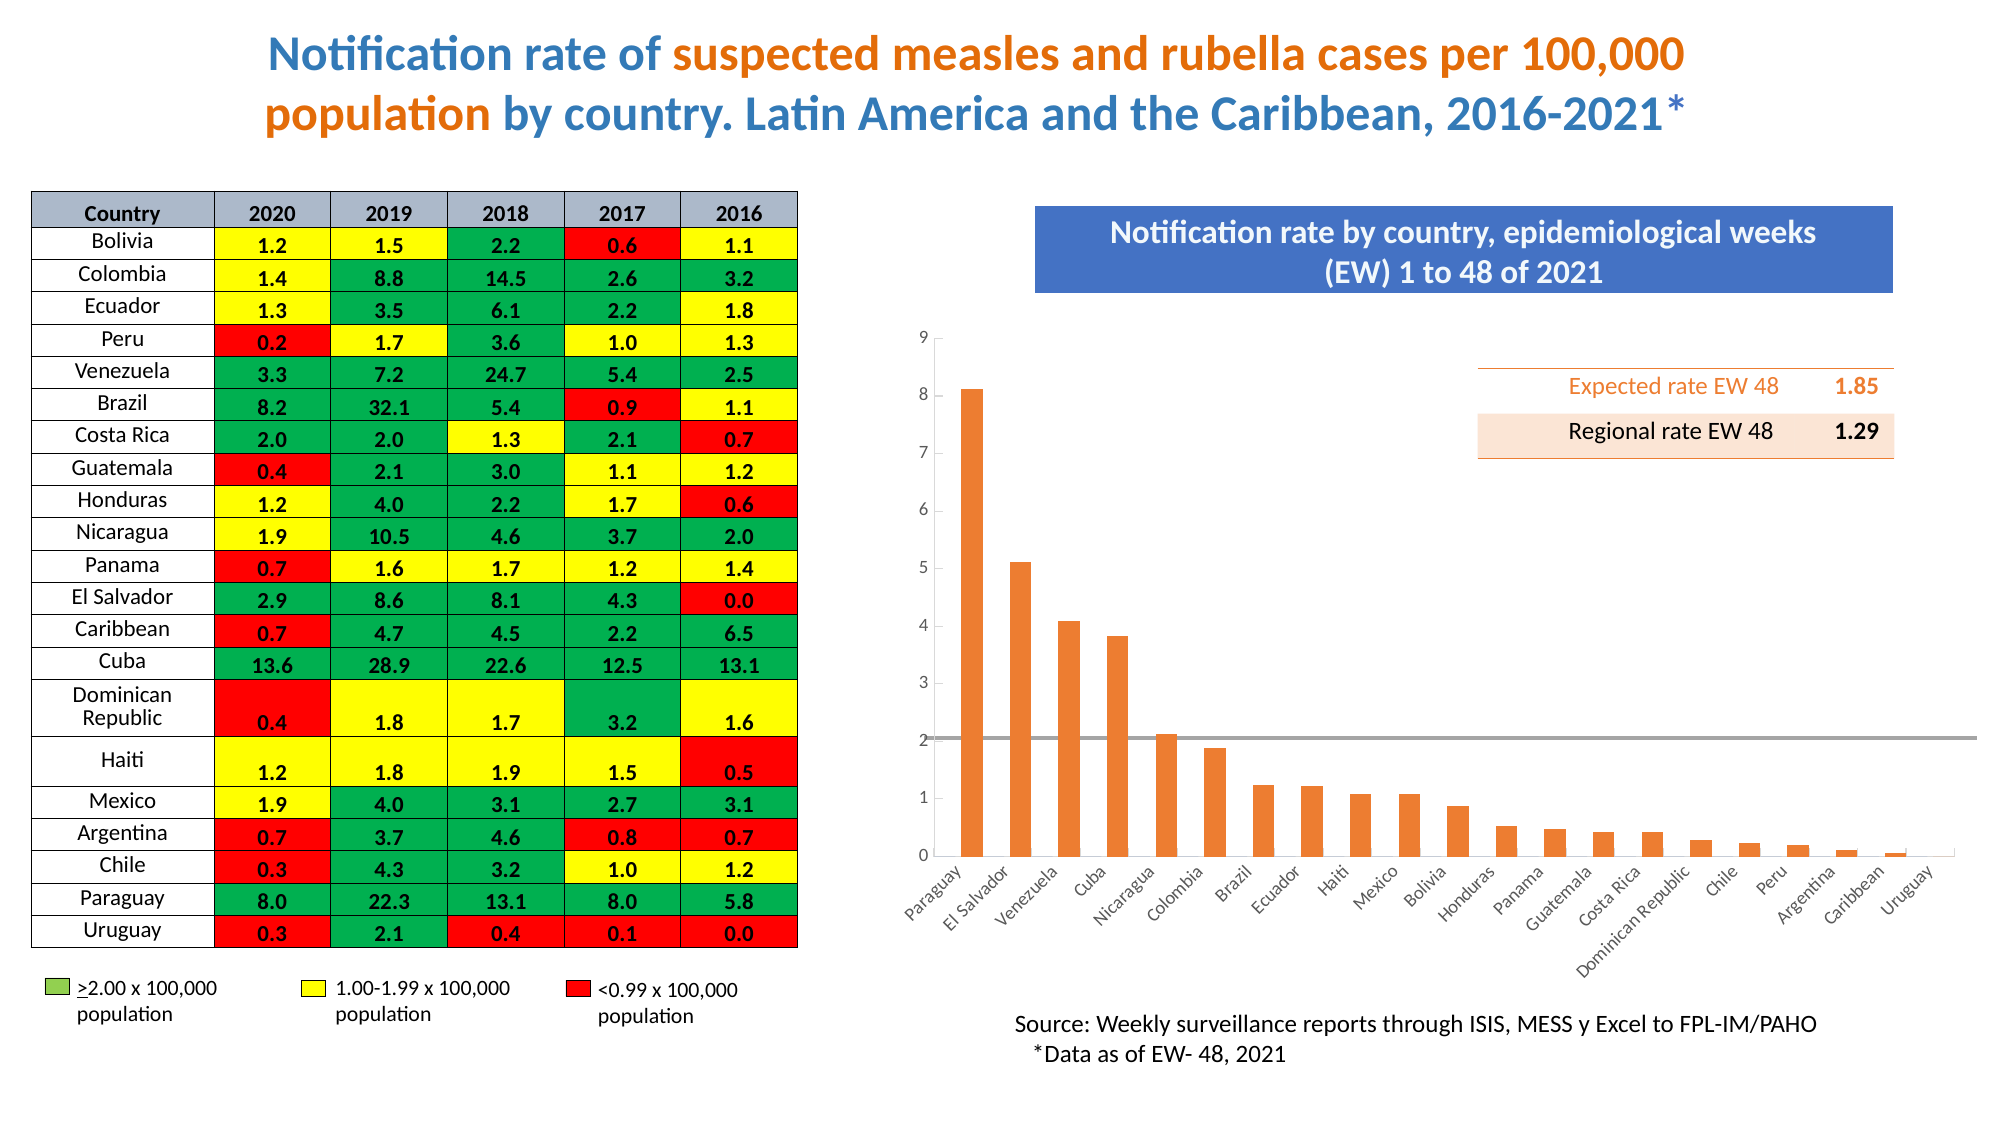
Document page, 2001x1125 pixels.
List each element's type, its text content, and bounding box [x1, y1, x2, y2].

table_cell 0.0 [681, 583, 797, 614]
table_cell 1.7 [331, 325, 447, 356]
table_cell 0.6 [565, 228, 680, 259]
table_cell 24.7 [448, 357, 564, 388]
table_cell Costa Rica [32, 421, 214, 453]
table_cell 22.6 [448, 648, 564, 679]
table_cell 0.9 [565, 389, 680, 420]
table_cell 1.8 [331, 737, 447, 786]
table_cell 1.2 [681, 851, 797, 883]
table_cell 0.7 [215, 615, 330, 647]
table_cell 7.2 [331, 357, 447, 388]
table_cell 2.1 [331, 916, 447, 947]
table_cell 6.1 [448, 292, 564, 324]
table_cell 8.6 [331, 583, 447, 614]
table_cell 13.6 [215, 648, 330, 679]
table_cell 1.9 [448, 737, 564, 786]
table_cell 12.5 [565, 648, 680, 679]
table_cell 2.2 [565, 292, 680, 324]
table_cell 0.0 [681, 916, 797, 947]
table_cell 1.2 [565, 551, 680, 582]
table_cell 1.4 [215, 260, 330, 291]
table_cell 2.0 [331, 421, 447, 453]
table_cell 0.7 [215, 551, 330, 582]
table_cell Colombia [32, 260, 214, 291]
text_box Notification rate of suspected measles and rubella cases per 100,000 population by country. Latin America and the Caribbean, 2016-2021* [0, 17, 1977, 160]
table_cell 4.0 [331, 486, 447, 517]
table_cell 0.7 [681, 819, 797, 850]
table_cell 10.5 [331, 518, 447, 550]
table_cell 8.1 [448, 583, 564, 614]
table_cell 1.6 [681, 680, 797, 736]
table_cell 0.7 [215, 819, 330, 850]
table_cell 5.4 [448, 389, 564, 420]
chart [879, 315, 1977, 997]
table_header Country [32, 192, 214, 227]
table_cell Venezuela [32, 357, 214, 388]
text_box 1.00-1.99 x 100,000 population [320, 965, 610, 1033]
table_cell Dominican Republic [32, 680, 214, 736]
table_header 2020 [215, 192, 330, 227]
table_cell Caribbean [32, 615, 214, 647]
table_cell 0.8 [565, 819, 680, 850]
table_cell 2.6 [565, 260, 680, 291]
table_cell 5.4 [565, 357, 680, 388]
table_cell 0.4 [448, 916, 564, 947]
table_cell 0.3 [215, 851, 330, 883]
table_cell 1.3 [681, 325, 797, 356]
table_cell 2.1 [565, 421, 680, 453]
table_header 2016 [681, 192, 797, 227]
table_cell El Salvador [32, 583, 214, 614]
table_cell 1.0 [565, 325, 680, 356]
table_cell Peru [32, 325, 214, 356]
table_cell 4.7 [331, 615, 447, 647]
table_cell 2.2 [565, 615, 680, 647]
table_cell 3.1 [681, 787, 797, 818]
table_cell 3.0 [448, 454, 564, 485]
table_cell 6.5 [681, 615, 797, 647]
table_cell 1.1 [681, 228, 797, 259]
table_cell 0.6 [681, 486, 797, 517]
table_cell 1.9 [215, 518, 330, 550]
table_cell 1.6 [331, 551, 447, 582]
table_cell Chile [32, 851, 214, 883]
text_box >2.00 x 100,000 population [62, 965, 261, 1033]
table_cell 13.1 [681, 648, 797, 679]
table_cell 8.8 [331, 260, 447, 291]
text_box [44, 977, 70, 995]
table_cell 0.1 [565, 916, 680, 947]
table_cell 4.3 [565, 583, 680, 614]
table_cell Honduras [32, 486, 214, 517]
table_cell 22.3 [331, 884, 447, 915]
table_cell 8.0 [215, 884, 330, 915]
table_cell Bolivia [32, 228, 214, 259]
table_cell 1.4 [681, 551, 797, 582]
table_cell Panama [32, 551, 214, 582]
table_cell 32.1 [331, 389, 447, 420]
table_cell 2.0 [681, 518, 797, 550]
text_box <0.99 x 100,000 population [583, 968, 837, 1036]
table_cell 3.2 [681, 260, 797, 291]
table_cell 4.3 [331, 851, 447, 883]
table_cell Brazil [32, 389, 214, 420]
table_cell 1.5 [331, 228, 447, 259]
table_cell 3.2 [565, 680, 680, 736]
table_cell Guatemala [32, 454, 214, 485]
table_cell 1.9 [215, 787, 330, 818]
table_cell 1.2 [681, 454, 797, 485]
table_cell 13.1 [448, 884, 564, 915]
table_cell 4.0 [331, 787, 447, 818]
table_cell 1.1 [681, 389, 797, 420]
text_box [565, 979, 591, 997]
text_box Notification rate by country, epidemiological weeks (EW) 1 to 48 of 2021 [1032, 203, 1896, 296]
table_cell Ecuador [32, 292, 214, 324]
table_cell 14.5 [448, 260, 564, 291]
table_cell 1.2 [215, 228, 330, 259]
table_cell 1.2 [215, 737, 330, 786]
table_cell 2.5 [681, 357, 797, 388]
table_cell Cuba [32, 648, 214, 679]
table_cell 4.6 [448, 819, 564, 850]
table_cell 3.2 [448, 851, 564, 883]
table_cell 1.3 [448, 421, 564, 453]
table_cell Mexico [32, 787, 214, 818]
table_header 2017 [565, 192, 680, 227]
table_cell 0.4 [215, 454, 330, 485]
table_cell 1.3 [215, 292, 330, 324]
table_cell 3.7 [565, 518, 680, 550]
table_cell 1.7 [448, 551, 564, 582]
table_cell 3.7 [331, 819, 447, 850]
table_cell 28.9 [331, 648, 447, 679]
table_cell 0.5 [681, 737, 797, 786]
table_cell 8.2 [215, 389, 330, 420]
text_box Source: Weekly surveillance reports through ISIS, MESS y Excel to FPL-IM/PAHO *Data as of EW- 48, 2021 [999, 999, 1861, 1075]
table_cell 2.7 [565, 787, 680, 818]
table_cell 3.5 [331, 292, 447, 324]
table_cell Uruguay [32, 916, 214, 947]
table_cell 2.2 [448, 228, 564, 259]
table_cell 2.1 [331, 454, 447, 485]
table_cell 0.7 [681, 421, 797, 453]
table_cell 5.8 [681, 884, 797, 915]
table_cell 4.5 [448, 615, 564, 647]
table_cell 1.7 [565, 486, 680, 517]
table_cell 1.8 [681, 292, 797, 324]
table_cell 2.2 [448, 486, 564, 517]
table_cell 1.2 [215, 486, 330, 517]
table_cell 1.0 [565, 851, 680, 883]
text_box [300, 979, 326, 998]
table_cell 0.4 [215, 680, 330, 736]
table_cell 3.6 [448, 325, 564, 356]
table_cell 2.0 [215, 421, 330, 453]
table_cell 3.3 [215, 357, 330, 388]
table_cell 1.8 [331, 680, 447, 736]
table_cell 8.0 [565, 884, 680, 915]
table_cell Argentina [32, 819, 214, 850]
table_cell 0.2 [215, 325, 330, 356]
table_cell 3.1 [448, 787, 564, 818]
table_cell Nicaragua [32, 518, 214, 550]
table_header 2018 [448, 192, 564, 227]
table_cell 2.9 [215, 583, 330, 614]
table_cell 4.6 [448, 518, 564, 550]
table_header 2019 [331, 192, 447, 227]
table_cell 0.3 [215, 916, 330, 947]
table_cell Haiti [32, 737, 214, 786]
table_cell 1.5 [565, 737, 680, 786]
table_cell 1.7 [448, 680, 564, 736]
table_cell 1.1 [565, 454, 680, 485]
table_cell Paraguay [32, 884, 214, 915]
